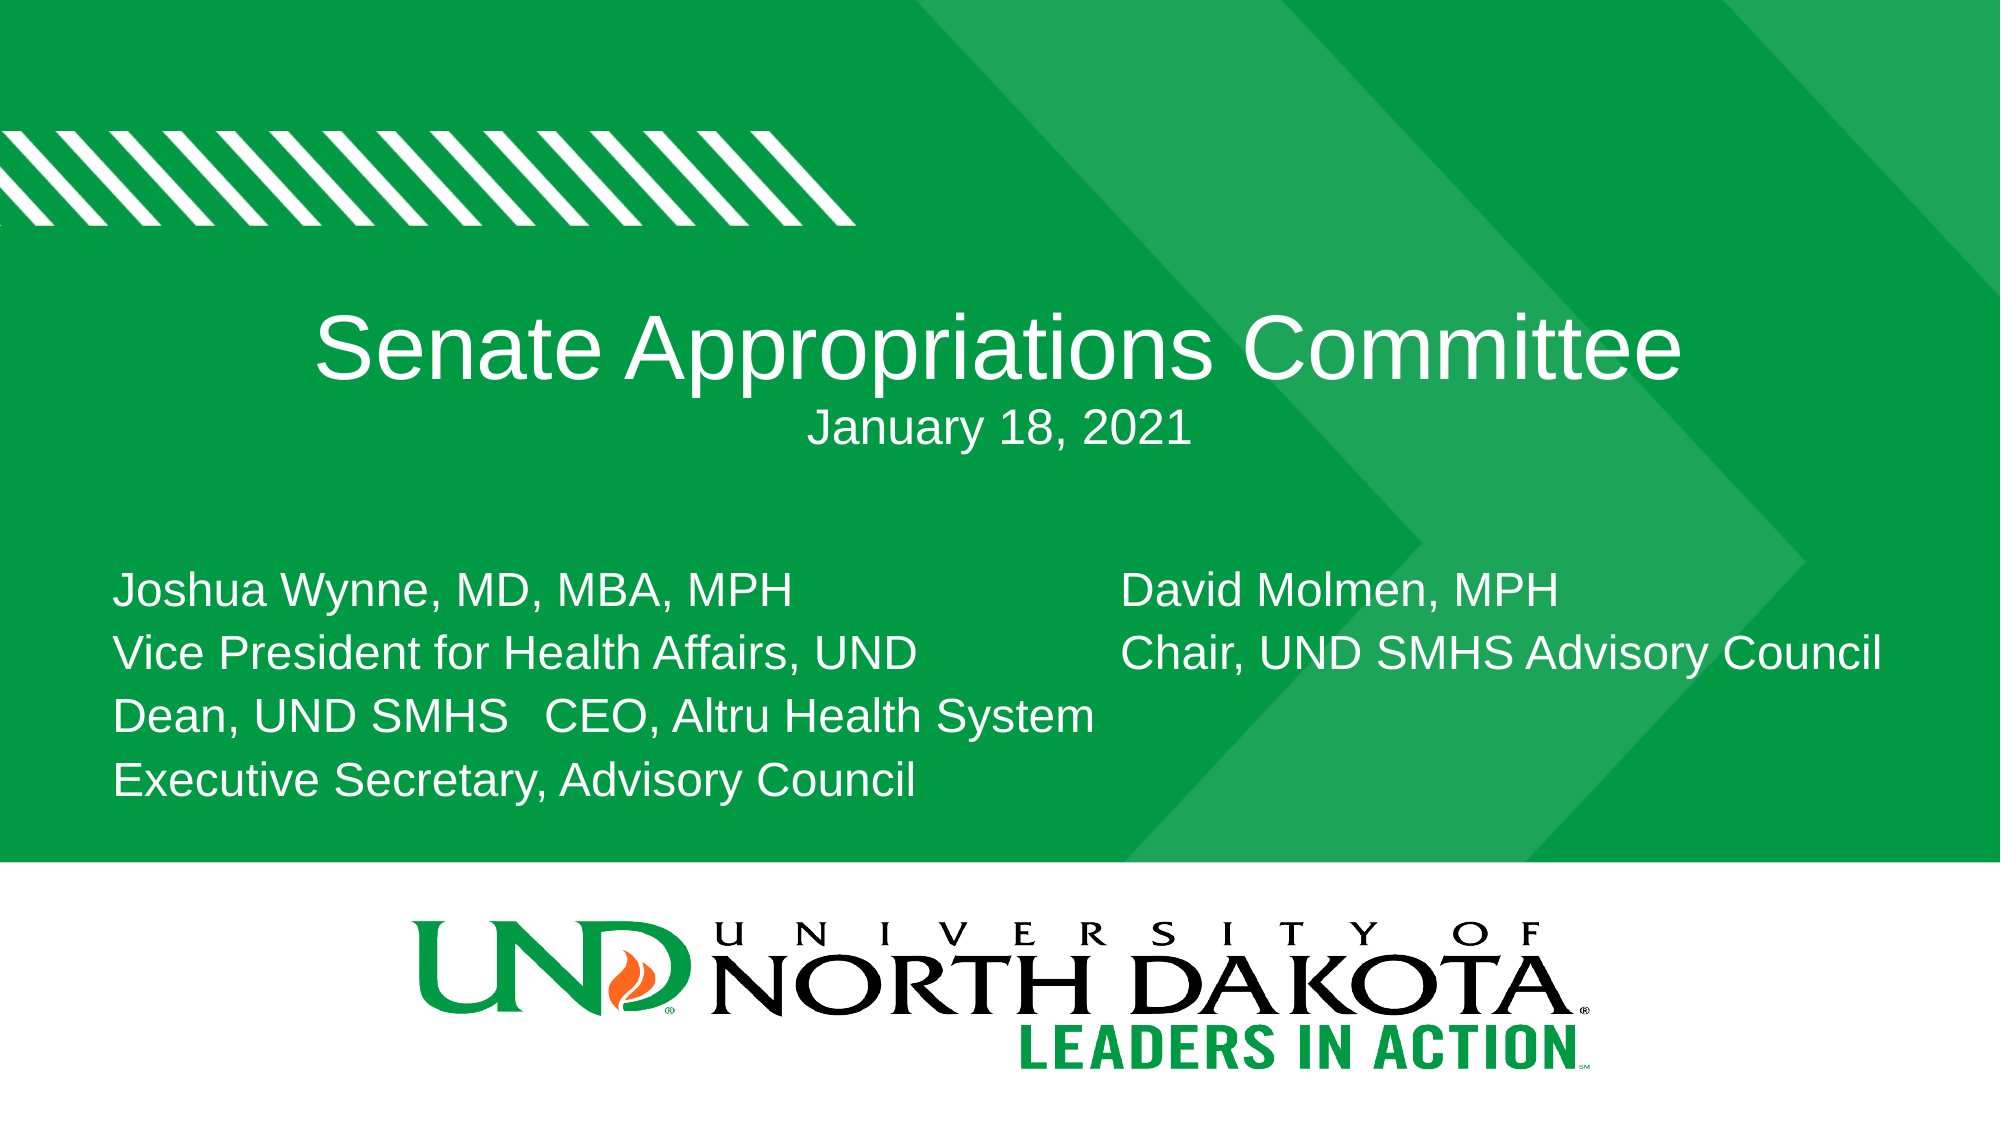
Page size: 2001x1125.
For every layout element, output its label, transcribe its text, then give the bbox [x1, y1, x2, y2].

subtitle Joshua Wynne, MD, MBA, MPH David Molmen, MPH Vice President for Health Affairs, UND Chair, UND SMHS Advisory Council Dean, UND SMHS CEO, Altru Health System Executive Secretary, Advisory Council [97, 555, 1981, 815]
picture [0, 0, 1423, 862]
picture [383, 902, 1617, 1088]
title Senate Appropriations Committee January 18, 2021 [66, 144, 1934, 463]
